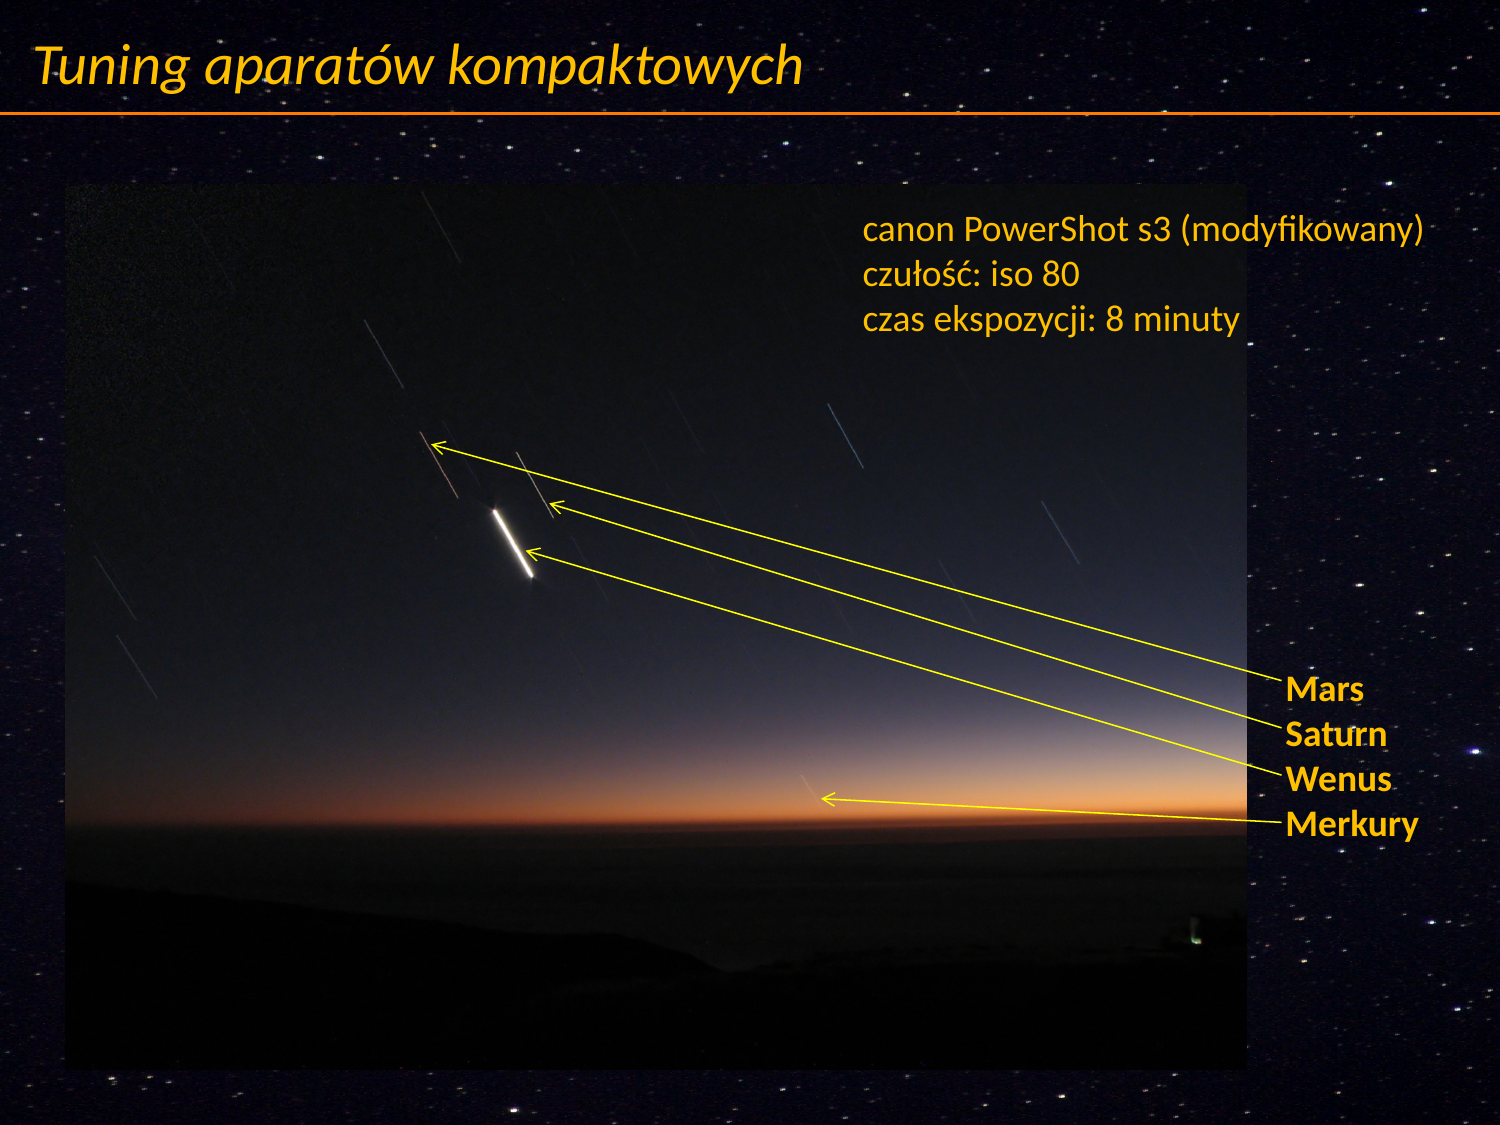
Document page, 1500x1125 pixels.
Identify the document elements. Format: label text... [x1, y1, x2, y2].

text_box Mars Saturn Wenus Merkury [1270, 656, 1435, 852]
picture [0, 115, 1500, 1125]
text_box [430, 444, 1282, 681]
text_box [548, 503, 1282, 550]
text_box canon PowerShot s3 (modyfikowany) czułość: iso 80 czas ekspozycji: 8 minuty [1251, 196, 1441, 346]
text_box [820, 798, 1282, 823]
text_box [525, 550, 1282, 776]
picture [0, 0, 1500, 112]
text_box Tuning aparatów kompaktowych [17, 19, 1471, 104]
